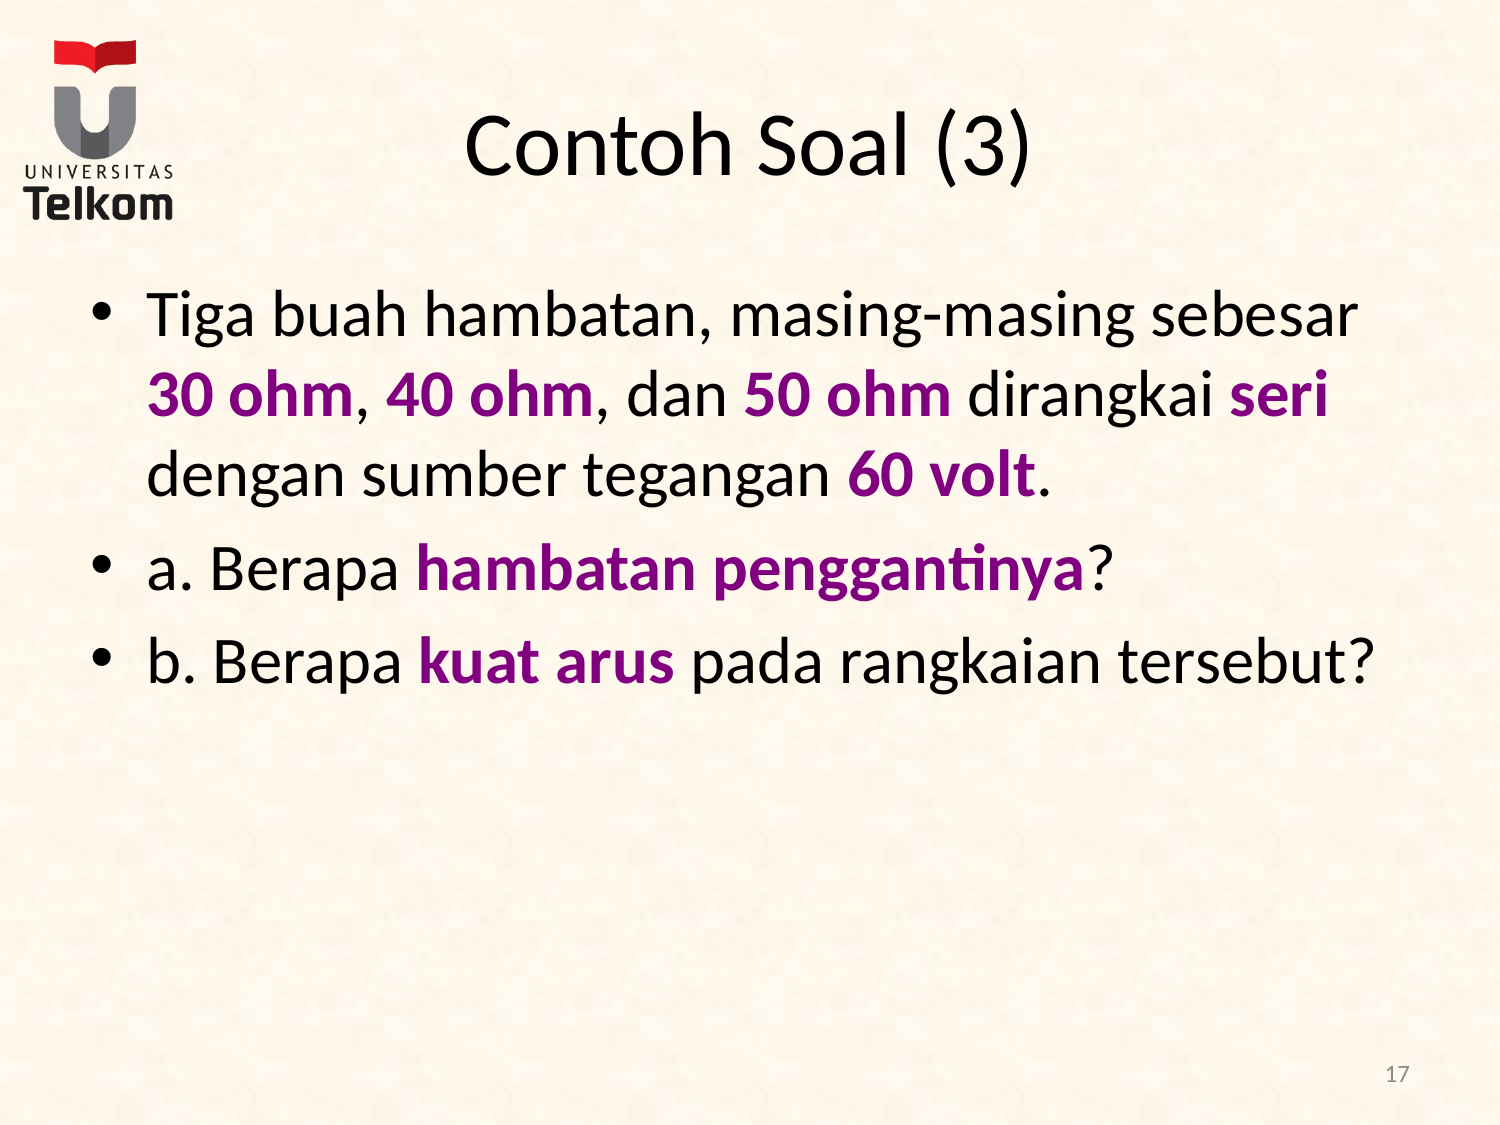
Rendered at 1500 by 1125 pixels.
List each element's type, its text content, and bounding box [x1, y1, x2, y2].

title Contoh Soal (3) [75, 45, 1425, 233]
picture [0, 34, 188, 223]
list Tiga buah hambatan, masing-masing sebesar 30 ohm, 40 ohm, dan 50 ohm dirangkai seri dengan sumber tegangan 60 volt. a. Berapa hambatan penggantinya? b. Berapa kuat arus pada rangkaian tersebut? [75, 262, 1425, 1005]
slide_number 17 [1074, 1042, 1425, 1103]
